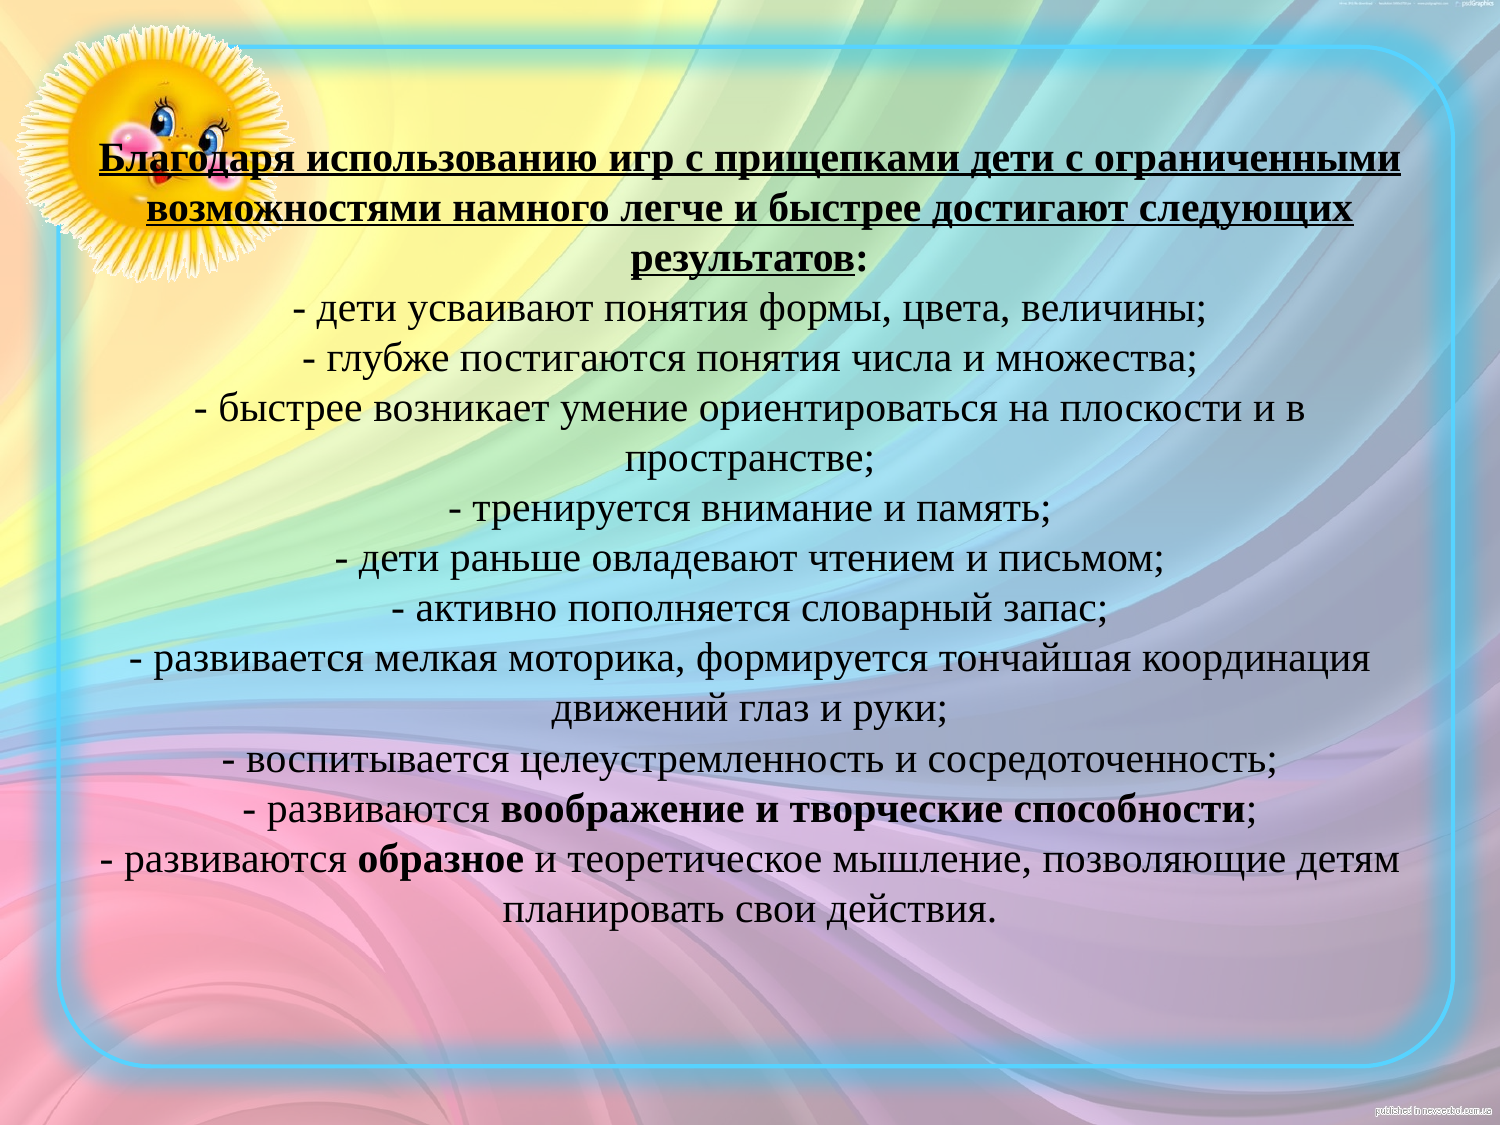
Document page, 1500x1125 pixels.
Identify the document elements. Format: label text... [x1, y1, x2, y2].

title Благодаря использованию игр с прищепками дети с ограниченными возможностями намного легче и быстрее достигают следующих результатов: - дети усваивают понятия формы, цвета, величины; - глубже постигаются понятия числа и множества; - быстрее возникает умение ориентироваться на плоскости и в пространстве; - тренируется внимание и память; - дети раньше овладевают чтением и письмом; - активно пополняется словарный запас; - развивается мелкая моторика, формируется тончайшая координация движений глаз и руки; - воспитывается целеустремленность и сосредоточенность; - развиваются воображение и творческие способности; - развиваются образное и теоретическое мышление, позволяющие детям планировать свои действия. [75, 45, 1425, 1125]
picture [11, 11, 340, 340]
